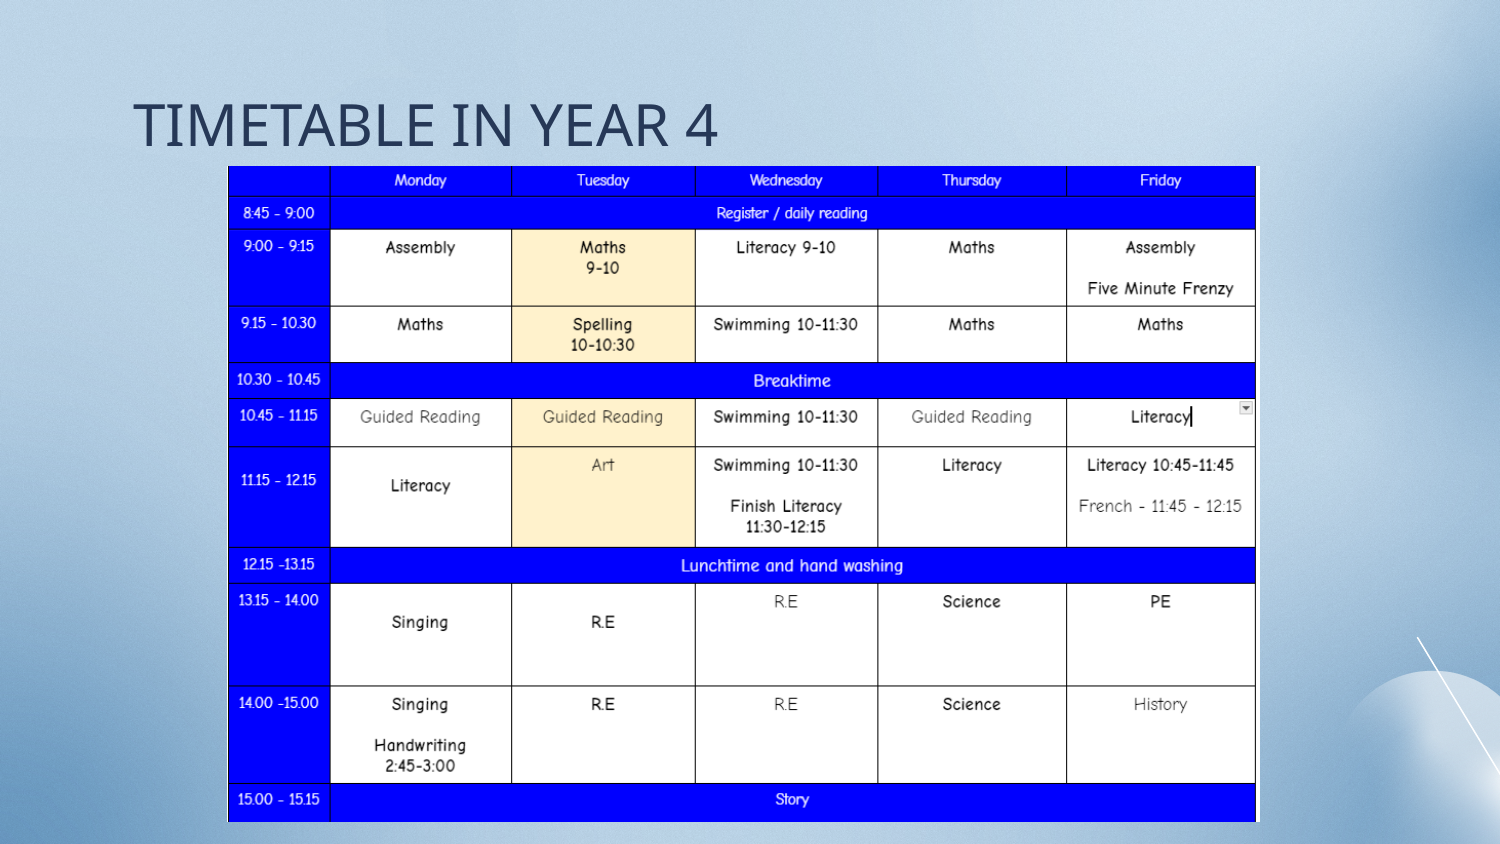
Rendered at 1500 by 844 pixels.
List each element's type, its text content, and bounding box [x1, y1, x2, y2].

picture [0, 0, 1500, 844]
title TIMETABLE IN YEAR 4 [118, 72, 1382, 167]
